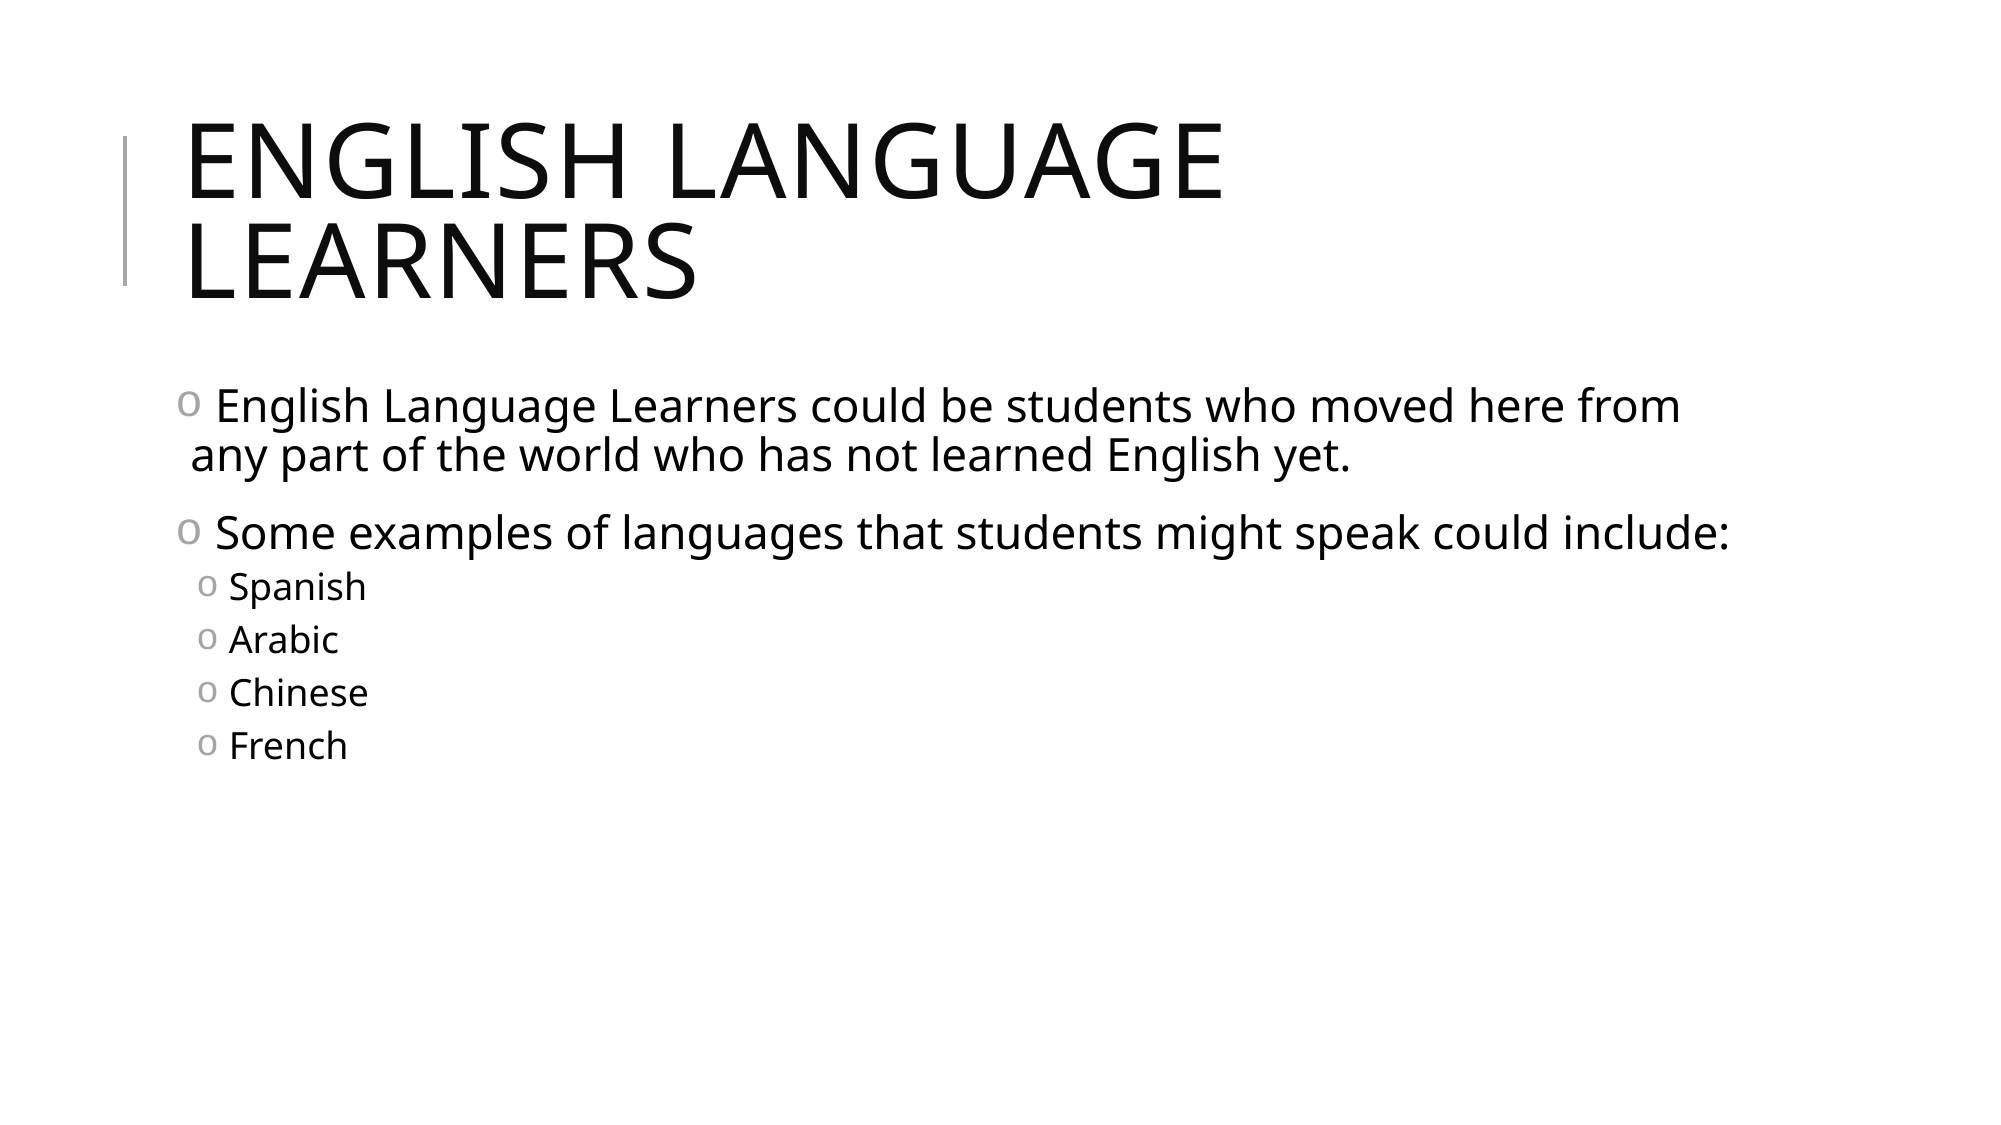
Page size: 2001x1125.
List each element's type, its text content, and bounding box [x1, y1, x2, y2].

list English Language Learners could be students who moved here from any part of the world who has not learned English yet. Some examples of languages that students might speak could include: Spanish Arabic Chinese French [168, 375, 1763, 1035]
title English Language Learners [168, 96, 1763, 342]
